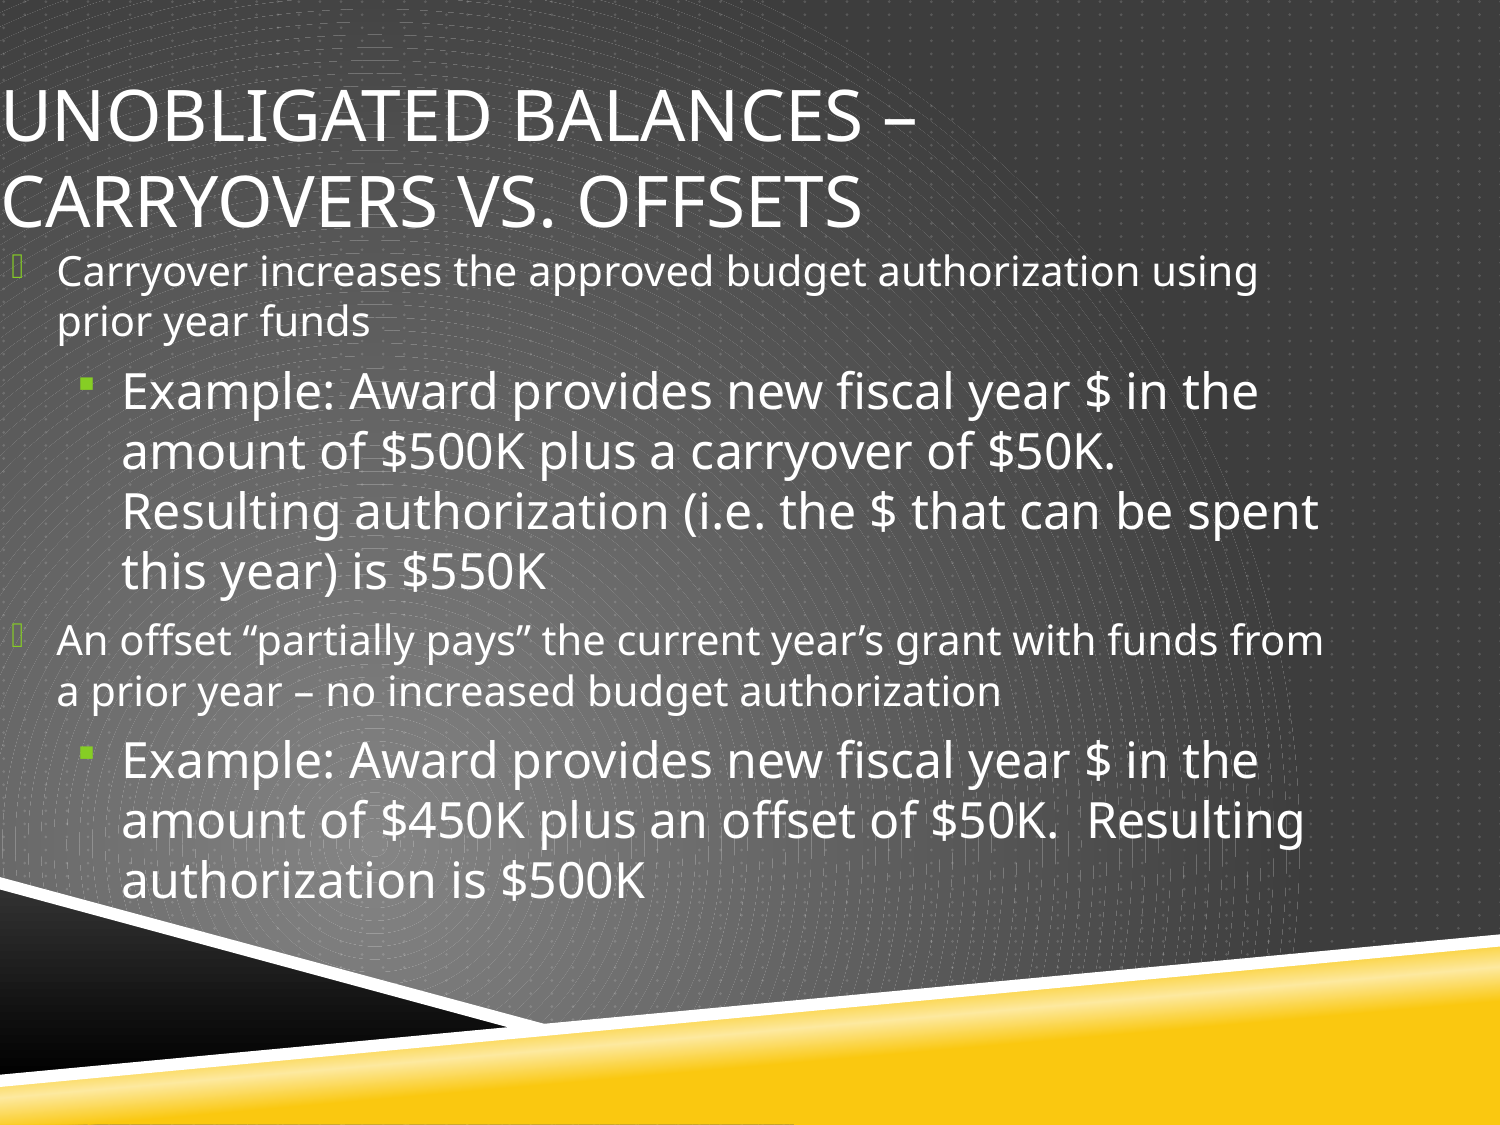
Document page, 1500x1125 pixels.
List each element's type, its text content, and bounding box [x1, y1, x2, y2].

title Unobligated balances – carryovers vs. offsets [0, 62, 1350, 237]
list Carryover increases the approved budget authorization using prior year funds Example: Award provides new fiscal year $ in the amount of $500K plus a carryover of $50K. Resulting authorization (i.e. the $ that can be spent this year) is $550K An offset “partially pays” the current year’s grant with funds from a prior year – no increased budget authorization Example: Award provides new fiscal year $ in the amount of $450K plus an offset of $50K. Resulting authorization is $500K [0, 237, 1350, 1125]
